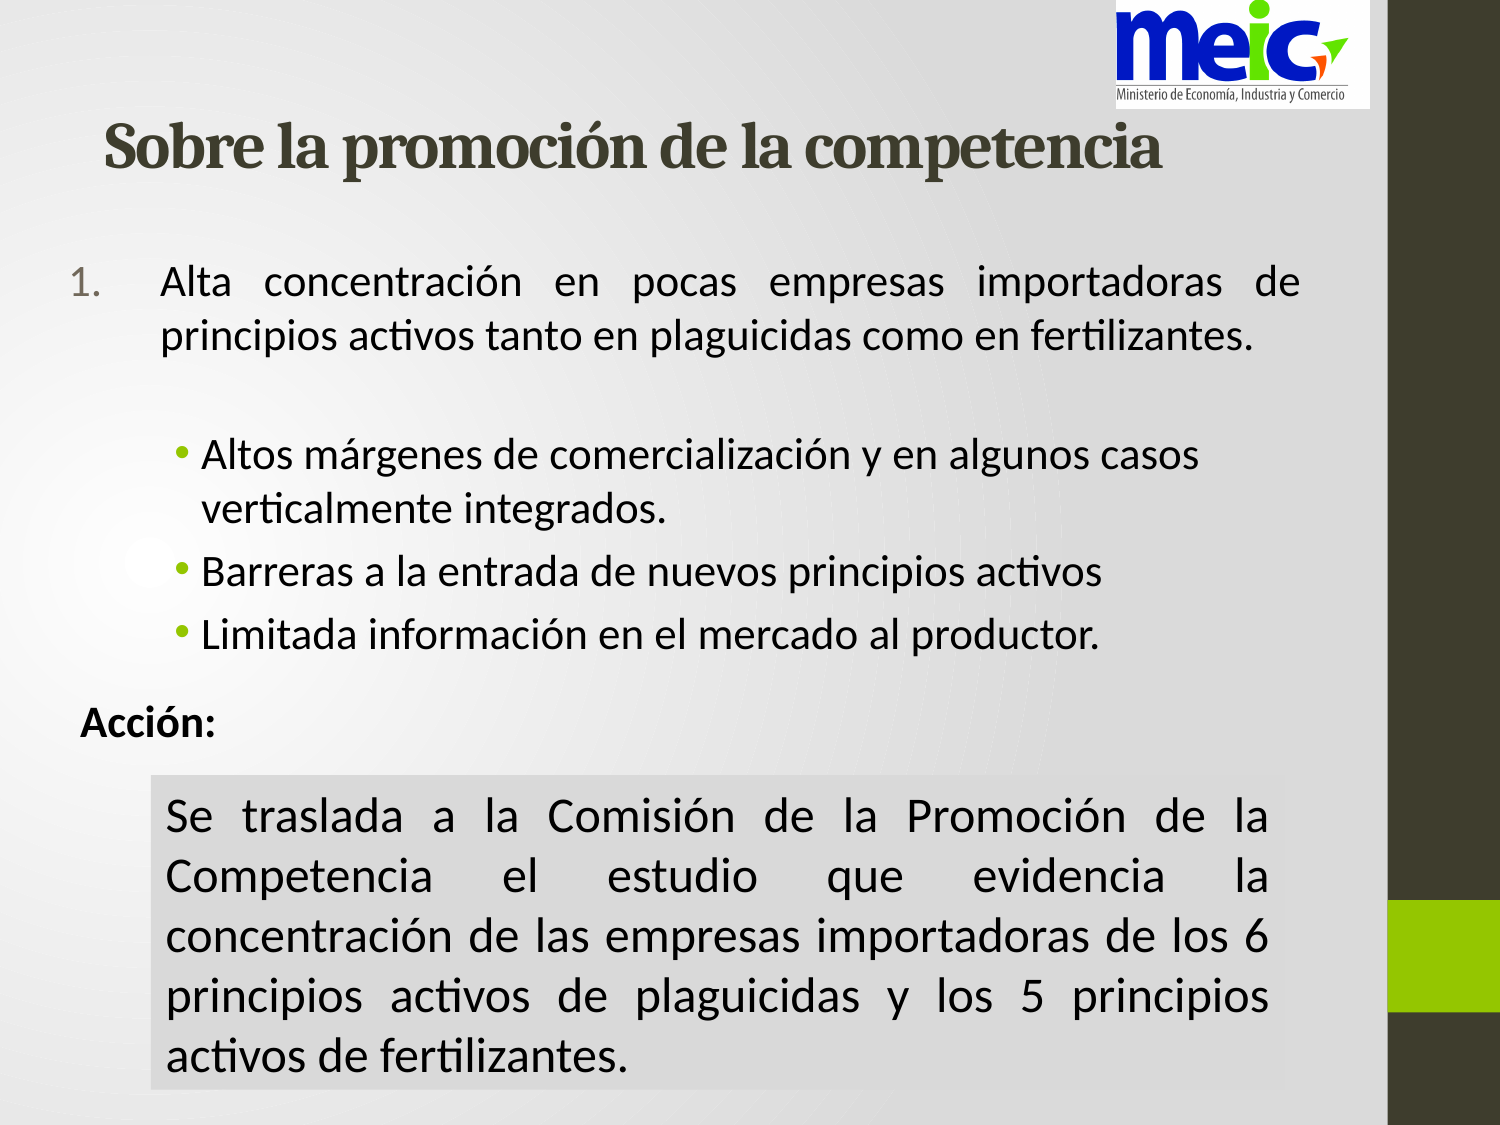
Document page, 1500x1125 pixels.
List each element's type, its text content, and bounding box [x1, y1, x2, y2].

list Alta concentración en pocas empresas importadoras de principios activos tanto en plaguicidas como en fertilizantes. Altos márgenes de comercialización y en algunos casos verticalmente integrados. Barreras a la entrada de nuevos principios activos Limitada información en el mercado al productor. Acción: [53, 243, 1317, 772]
title Sobre la promoción de la competencia [90, 0, 1341, 209]
picture [1115, 0, 1370, 110]
text_box Se traslada a la Comisión de la Promoción de la Competencia el estudio que evidencia la concentración de las empresas importadoras de los 6 principios activos de plaguicidas y los 5 principios activos de fertilizantes. [150, 775, 1285, 1090]
